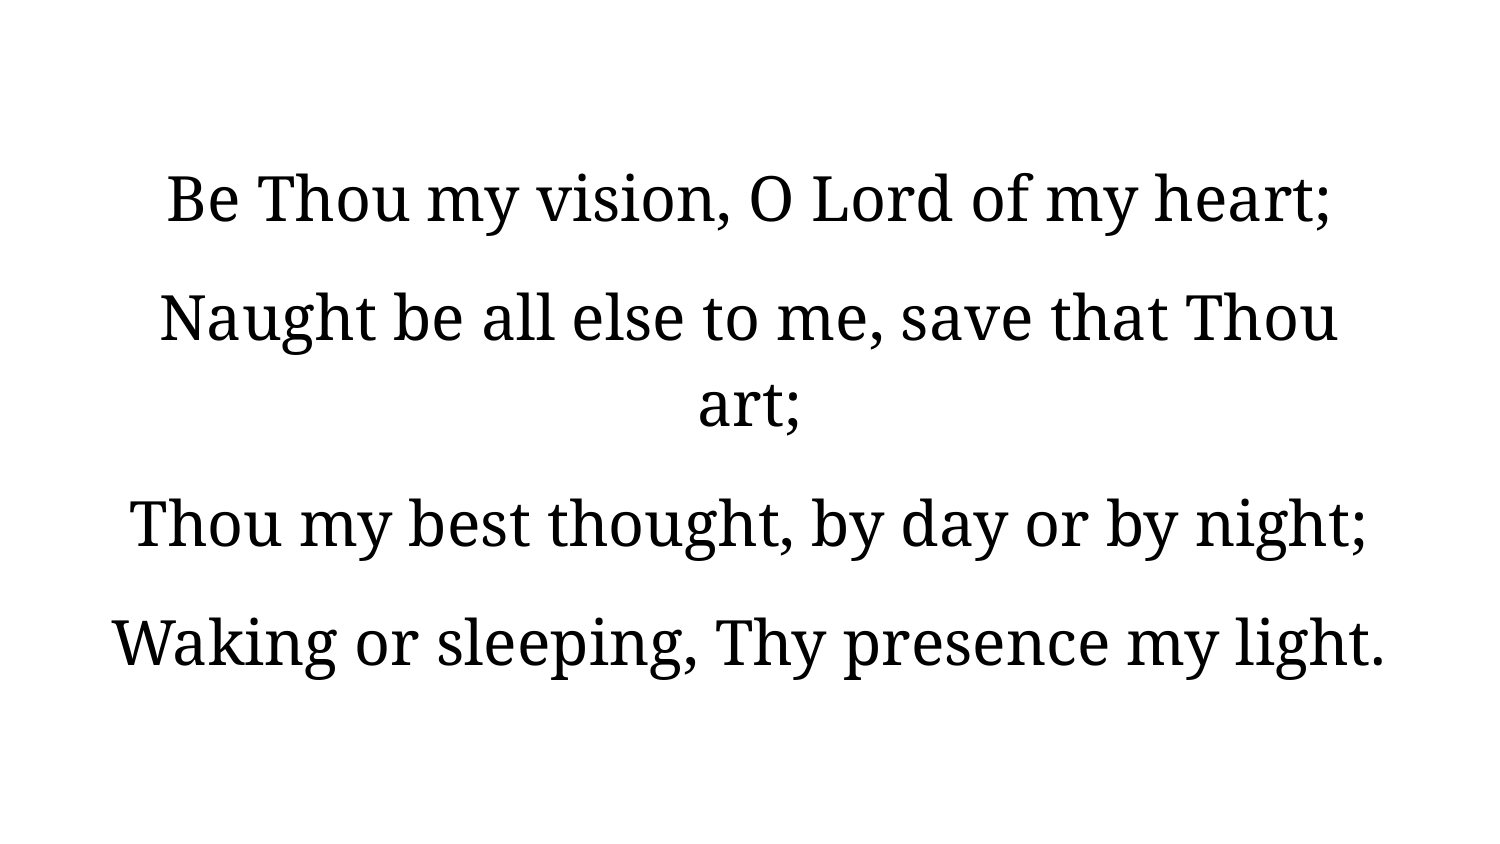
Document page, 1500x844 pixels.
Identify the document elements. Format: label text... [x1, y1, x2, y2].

list Be Thou my vision, O Lord of my heart; Naught be all else to me, save that Thou art; Thou my best thought, by day or by night; Waking or sleeping, Thy presence my light. [90, 63, 1410, 762]
